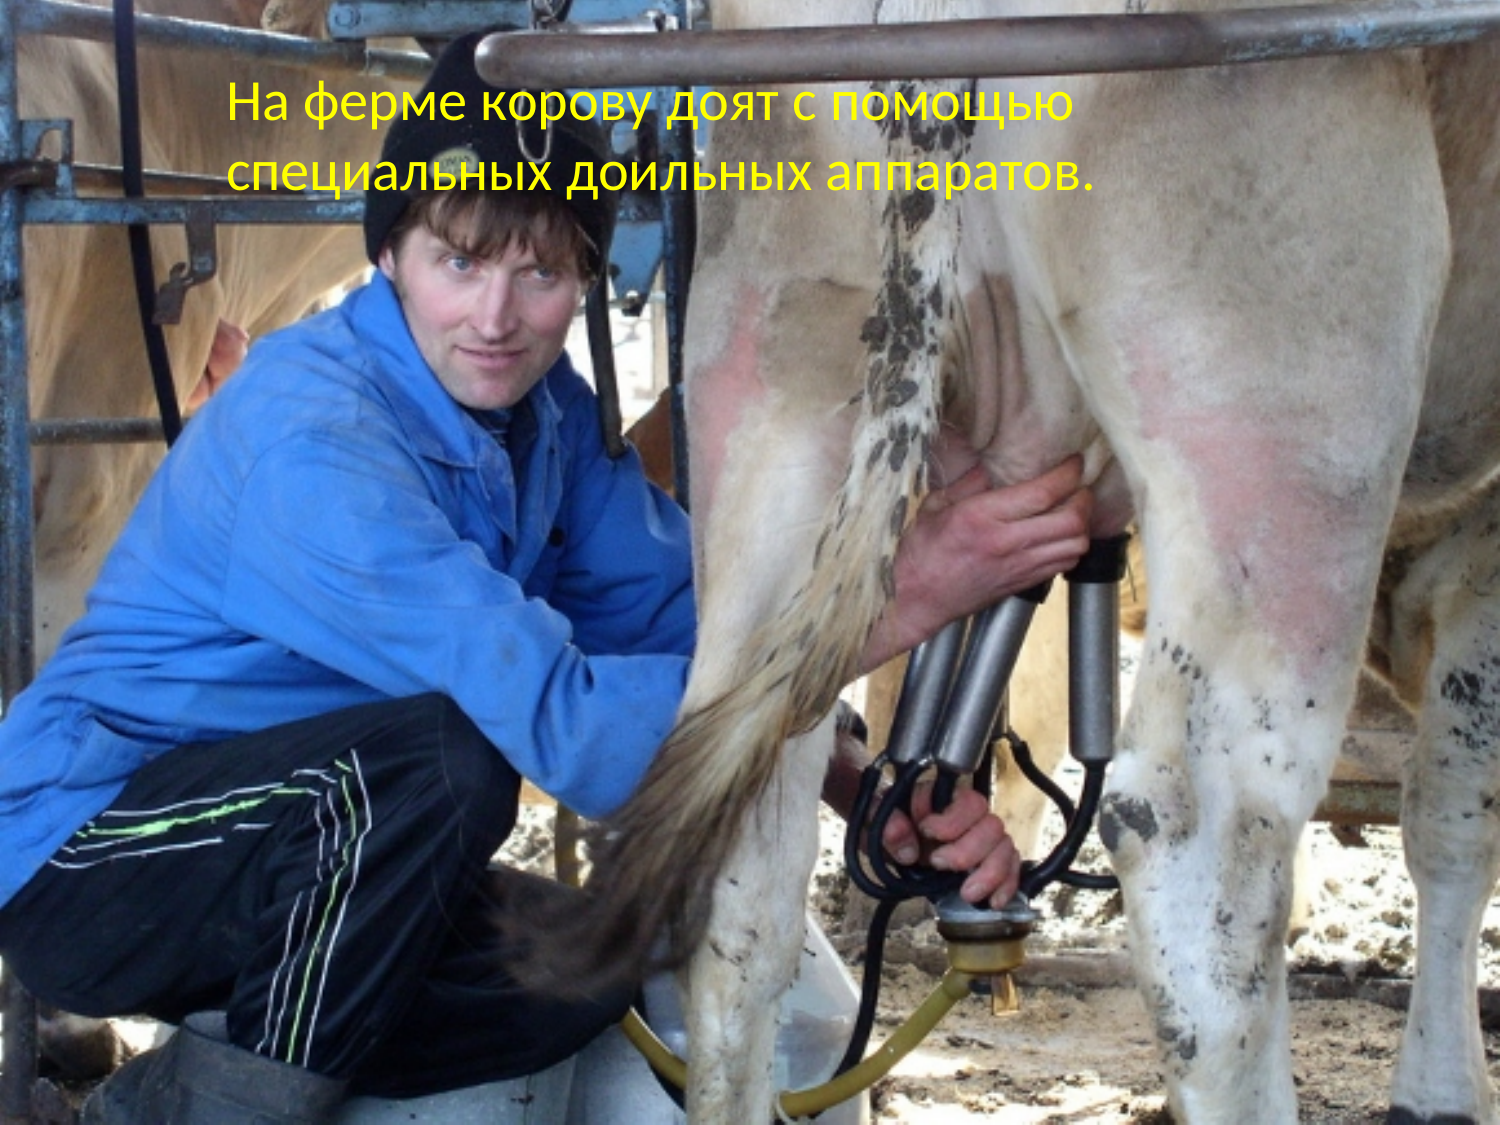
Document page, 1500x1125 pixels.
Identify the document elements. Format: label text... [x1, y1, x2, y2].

text_box На ферме корову доят с помощью специальных доильных аппаратов. [211, 54, 1112, 210]
picture [0, 0, 1500, 1125]
